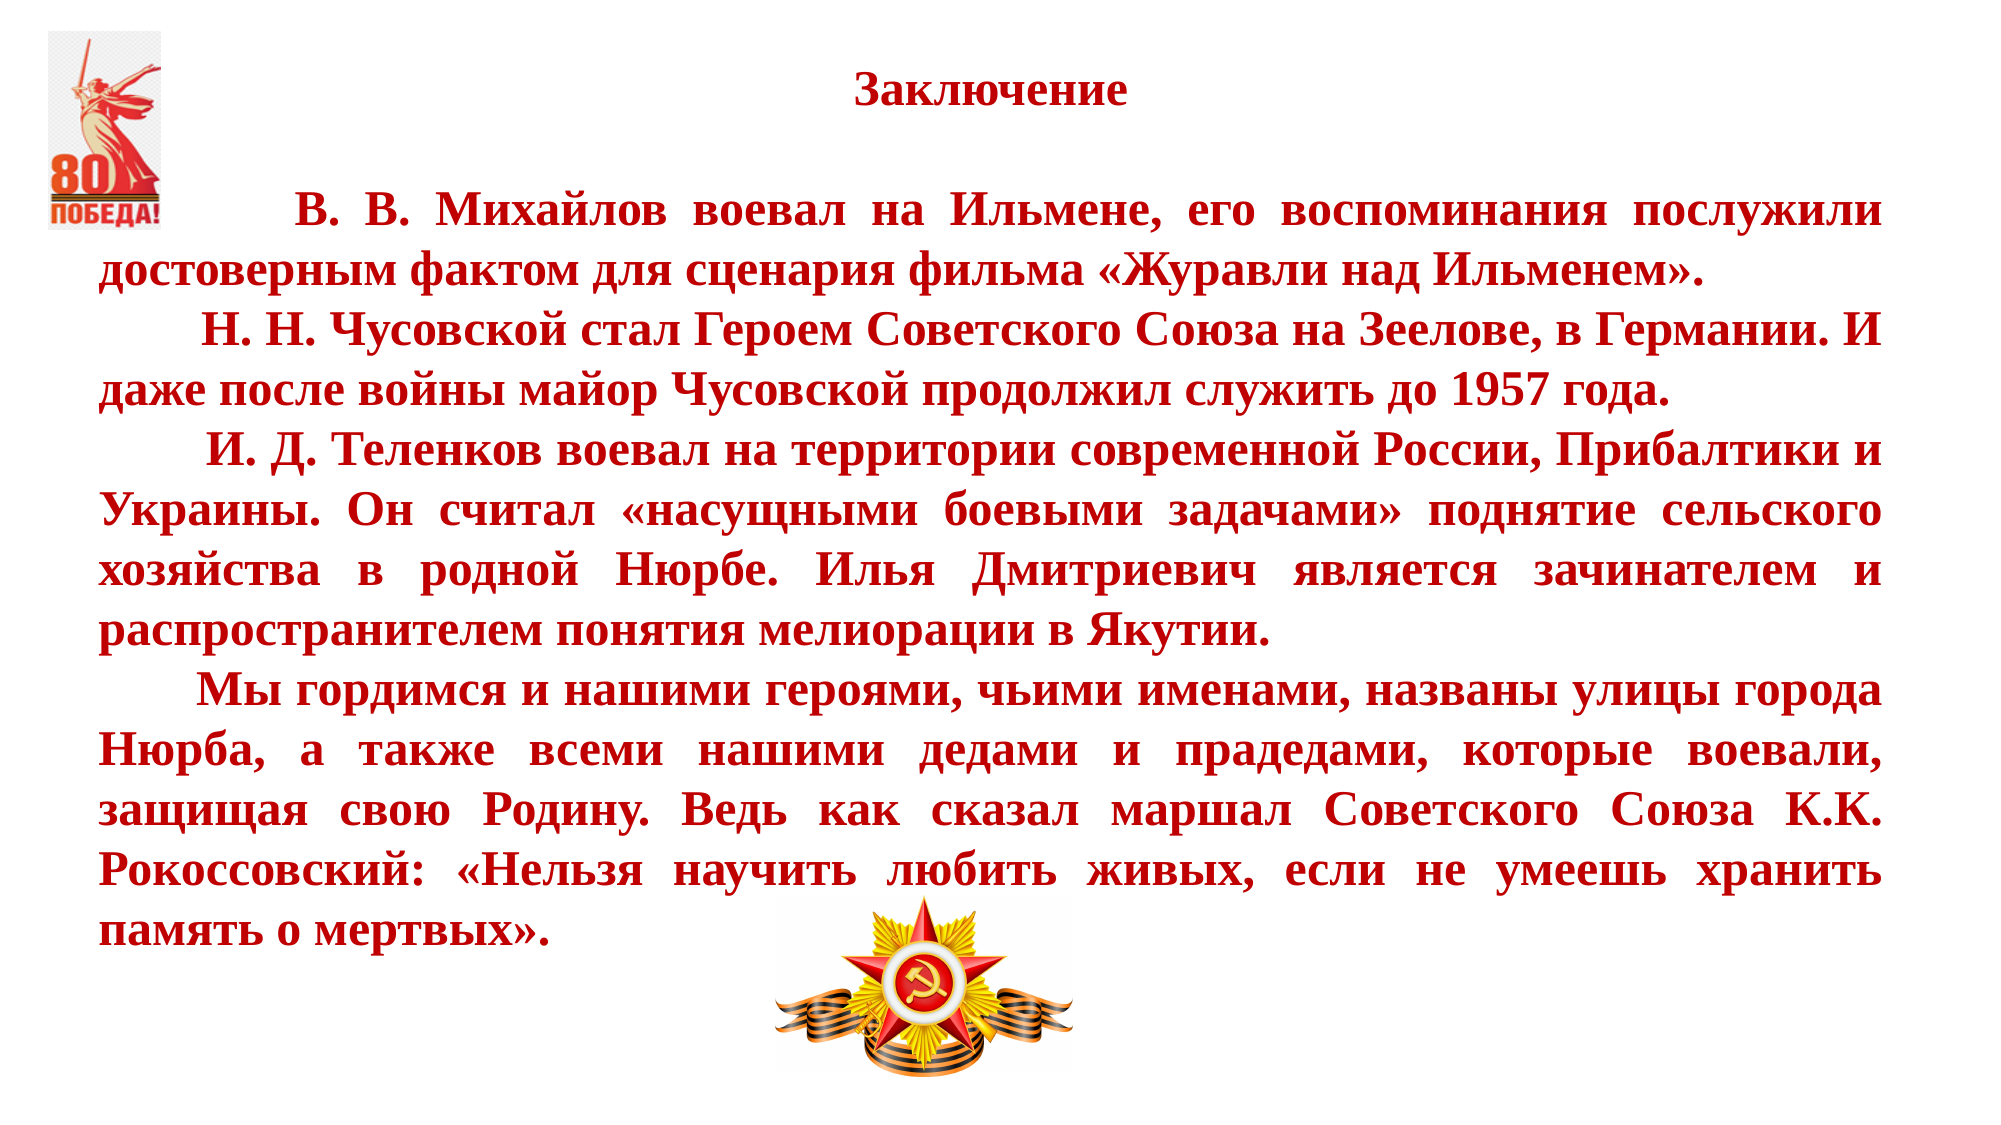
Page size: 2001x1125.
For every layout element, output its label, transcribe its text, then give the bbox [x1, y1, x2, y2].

text_box Заключение В. В. Михайлов воевал на Ильмене, его воспоминания послужили достоверным фактом для сценария фильма «Журавли над Ильменем». Н. Н. Чусовской стал Героем Советского Союза на Зеелове, в Германии. И даже после войны майор Чусовской продолжил служить до 1957 года. И. Д. Теленков воевал на территории современной России, Прибалтики и Украины. Он считал «насущными боевыми задачами» поднятие сельского хозяйства в родной Нюрбе. Илья Дмитриевич является зачинателем и распространителем понятия мелиорации в Якутии. Мы гордимся и нашими героями, чьими именами, названы улицы города Нюрба, а также всеми нашими дедами и прадедами, которые воевали, защищая свою Родину. Ведь как сказал маршал Советского Союза К.К. Рокоссовский: «Нельзя научить любить живых, если не умеешь хранить память о мертвых». [83, 48, 1898, 1023]
picture [775, 895, 1073, 1077]
picture [48, 31, 161, 230]
